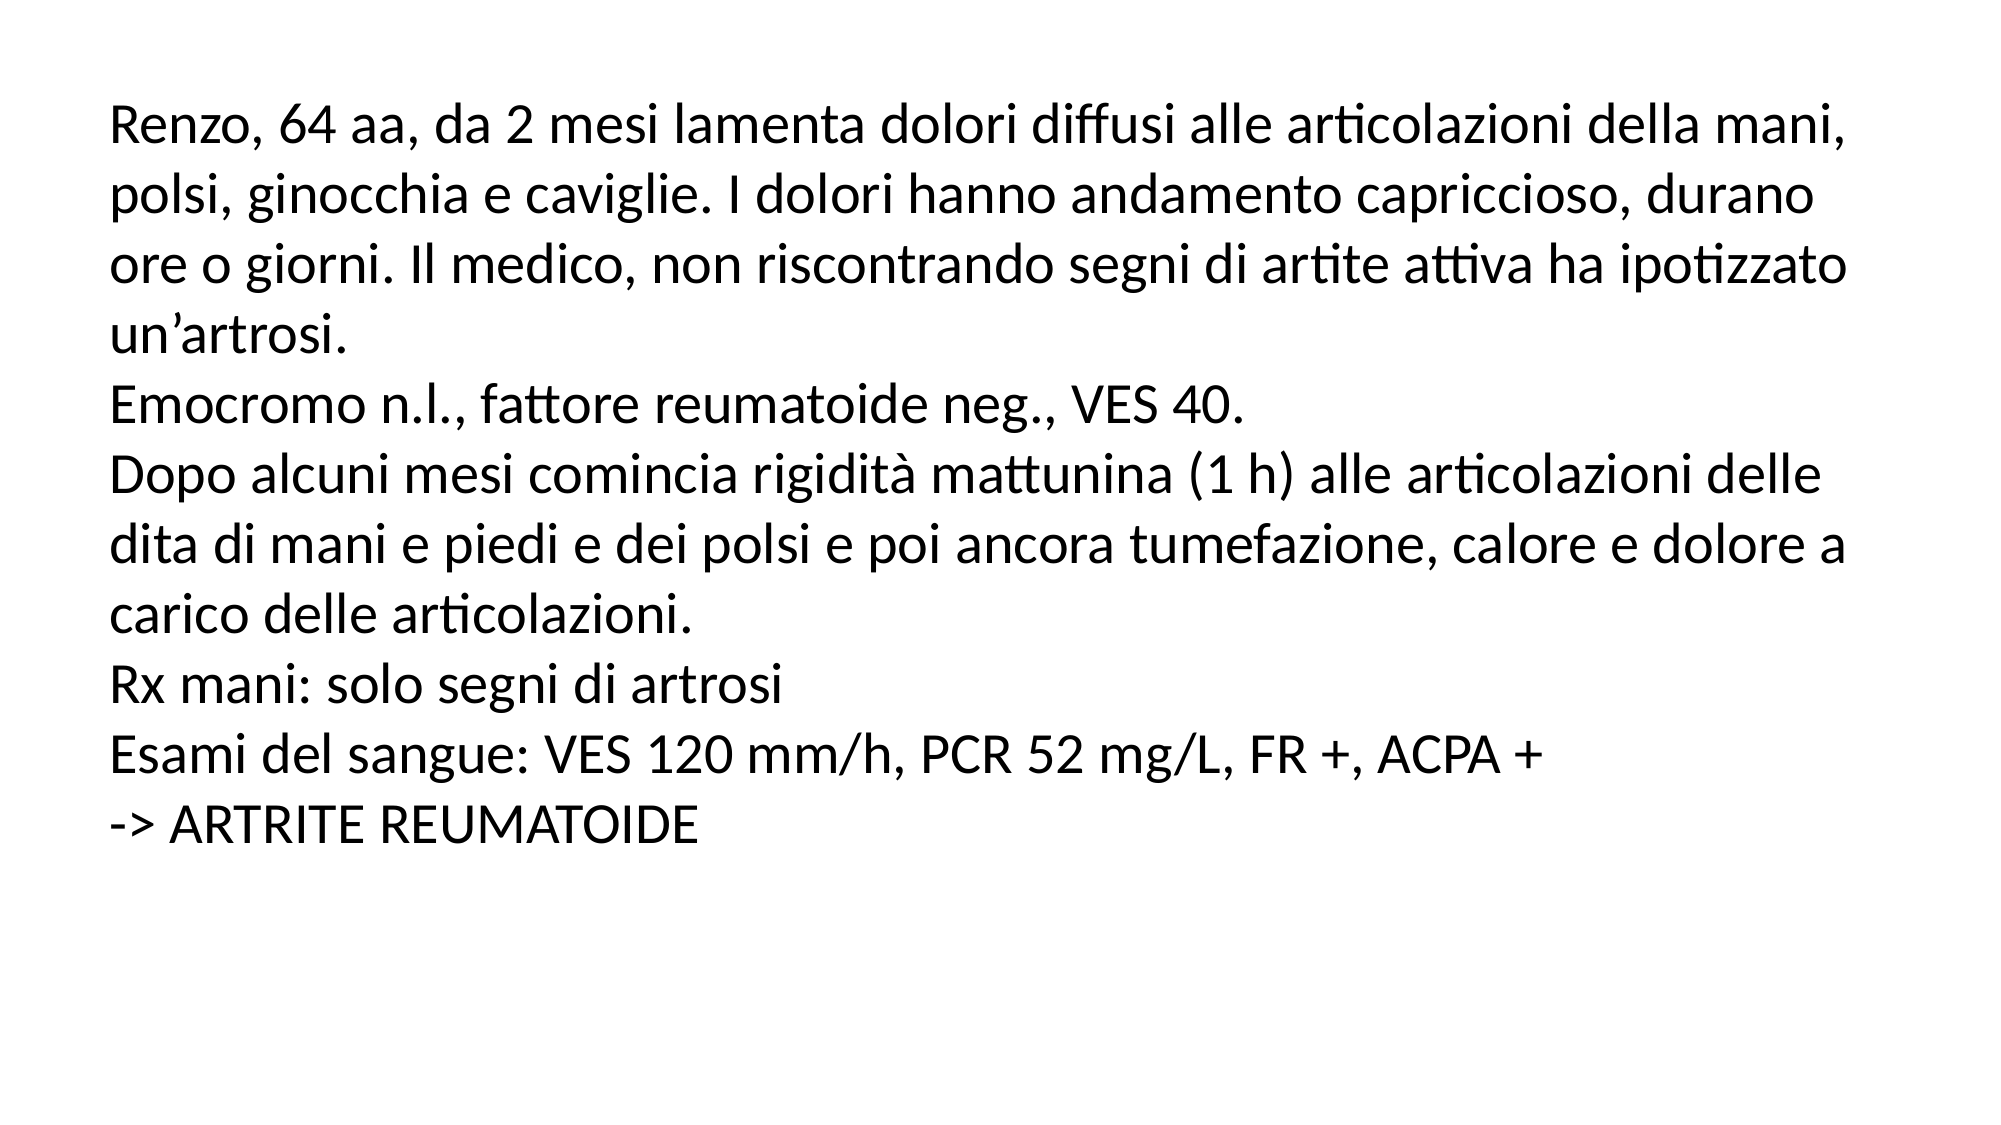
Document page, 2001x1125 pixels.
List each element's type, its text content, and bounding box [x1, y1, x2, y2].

text_box Renzo, 64 aa, da 2 mesi lamenta dolori diffusi alle articolazioni della mani, polsi, ginocchia e caviglie. I dolori hanno andamento capriccioso, durano ore o giorni. Il medico, non riscontrando segni di artite attiva ha ipotizzato un’artrosi. Emocromo n.l., fattore reumatoide neg., VES 40. Dopo alcuni mesi comincia rigidità mattunina (1 h) alle articolazioni delle dita di mani e piedi e dei polsi e poi ancora tumefazione, calore e dolore a carico delle articolazioni. Rx mani: solo segni di artrosi Esami del sangue: VES 120 mm/h, PCR 52 mg/L, FR +, ACPA + -> ARTRITE REUMATOIDE [94, 77, 1876, 863]
